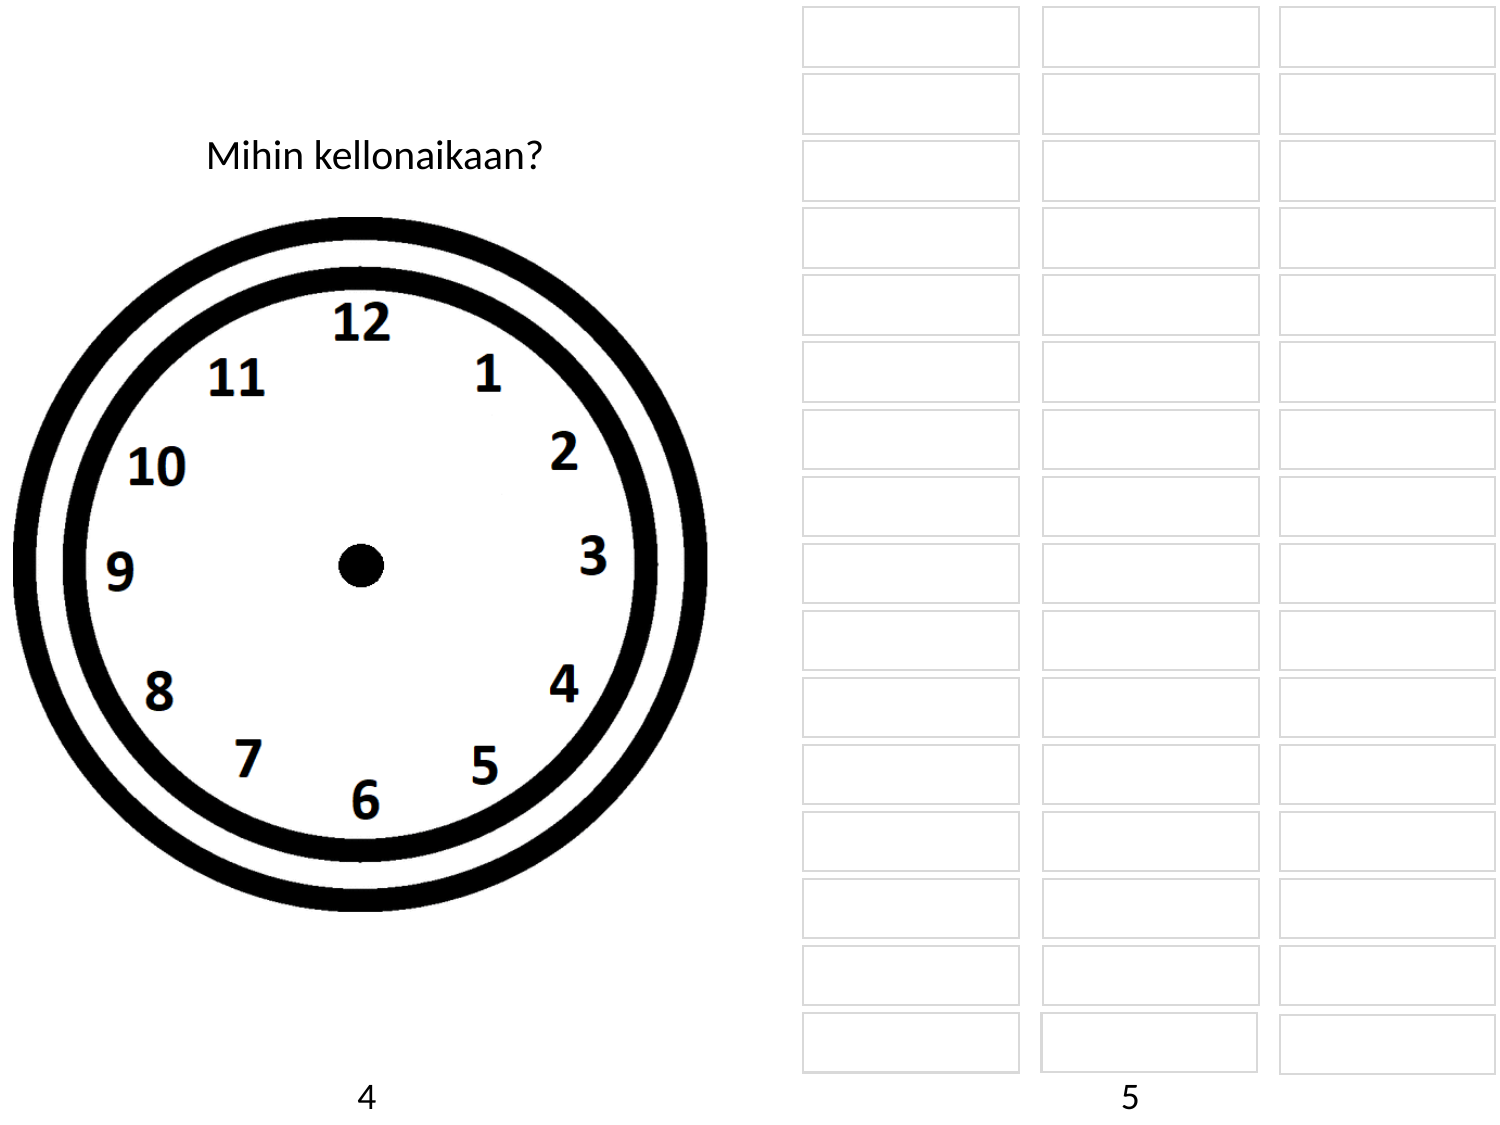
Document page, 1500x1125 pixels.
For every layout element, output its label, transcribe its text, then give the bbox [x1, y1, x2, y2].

text_box [1279, 73, 1496, 135]
text_box [802, 811, 1020, 872]
text_box [802, 341, 1020, 403]
title Mihin kellonaikaan? [24, 106, 727, 199]
text_box [1279, 811, 1496, 872]
text_box [802, 744, 1020, 805]
text_box [802, 878, 1020, 939]
text_box [1279, 1014, 1496, 1075]
text_box [802, 140, 1020, 202]
text_box [1279, 543, 1496, 604]
text_box [1042, 610, 1260, 671]
text_box [802, 6, 1020, 68]
text_box [1279, 140, 1496, 202]
text_box [1042, 811, 1260, 872]
text_box [1279, 677, 1496, 738]
text_box [802, 610, 1020, 671]
text_box [802, 207, 1020, 269]
text_box [1279, 945, 1496, 1006]
text_box [1042, 6, 1260, 68]
text_box [1279, 6, 1496, 68]
text_box [1279, 744, 1496, 805]
text_box [802, 73, 1020, 135]
picture [13, 217, 766, 925]
text_box [1279, 610, 1496, 671]
text_box [1042, 409, 1260, 470]
text_box [1279, 409, 1496, 470]
text_box [1042, 140, 1260, 202]
text_box 5 [1106, 1073, 1160, 1125]
text_box 4 [342, 1064, 385, 1125]
text_box [1279, 341, 1496, 403]
text_box [1279, 878, 1496, 939]
text_box [1279, 476, 1496, 537]
text_box [1042, 945, 1260, 1006]
text_box [1042, 207, 1260, 269]
text_box [1042, 476, 1260, 537]
text_box [1042, 744, 1260, 805]
text_box [802, 274, 1020, 336]
text_box [1042, 878, 1260, 939]
text_box [1042, 677, 1260, 738]
text_box [802, 476, 1020, 537]
text_box [802, 945, 1020, 1006]
text_box [1042, 73, 1260, 135]
text_box [1042, 543, 1260, 604]
text_box [1042, 274, 1260, 336]
text_box [1279, 274, 1496, 336]
text_box [1042, 341, 1260, 403]
text_box [802, 1012, 1020, 1074]
text_box [1040, 1012, 1258, 1073]
text_box [1279, 207, 1496, 269]
text_box [802, 409, 1020, 470]
text_box [802, 677, 1020, 738]
text_box [802, 543, 1020, 604]
